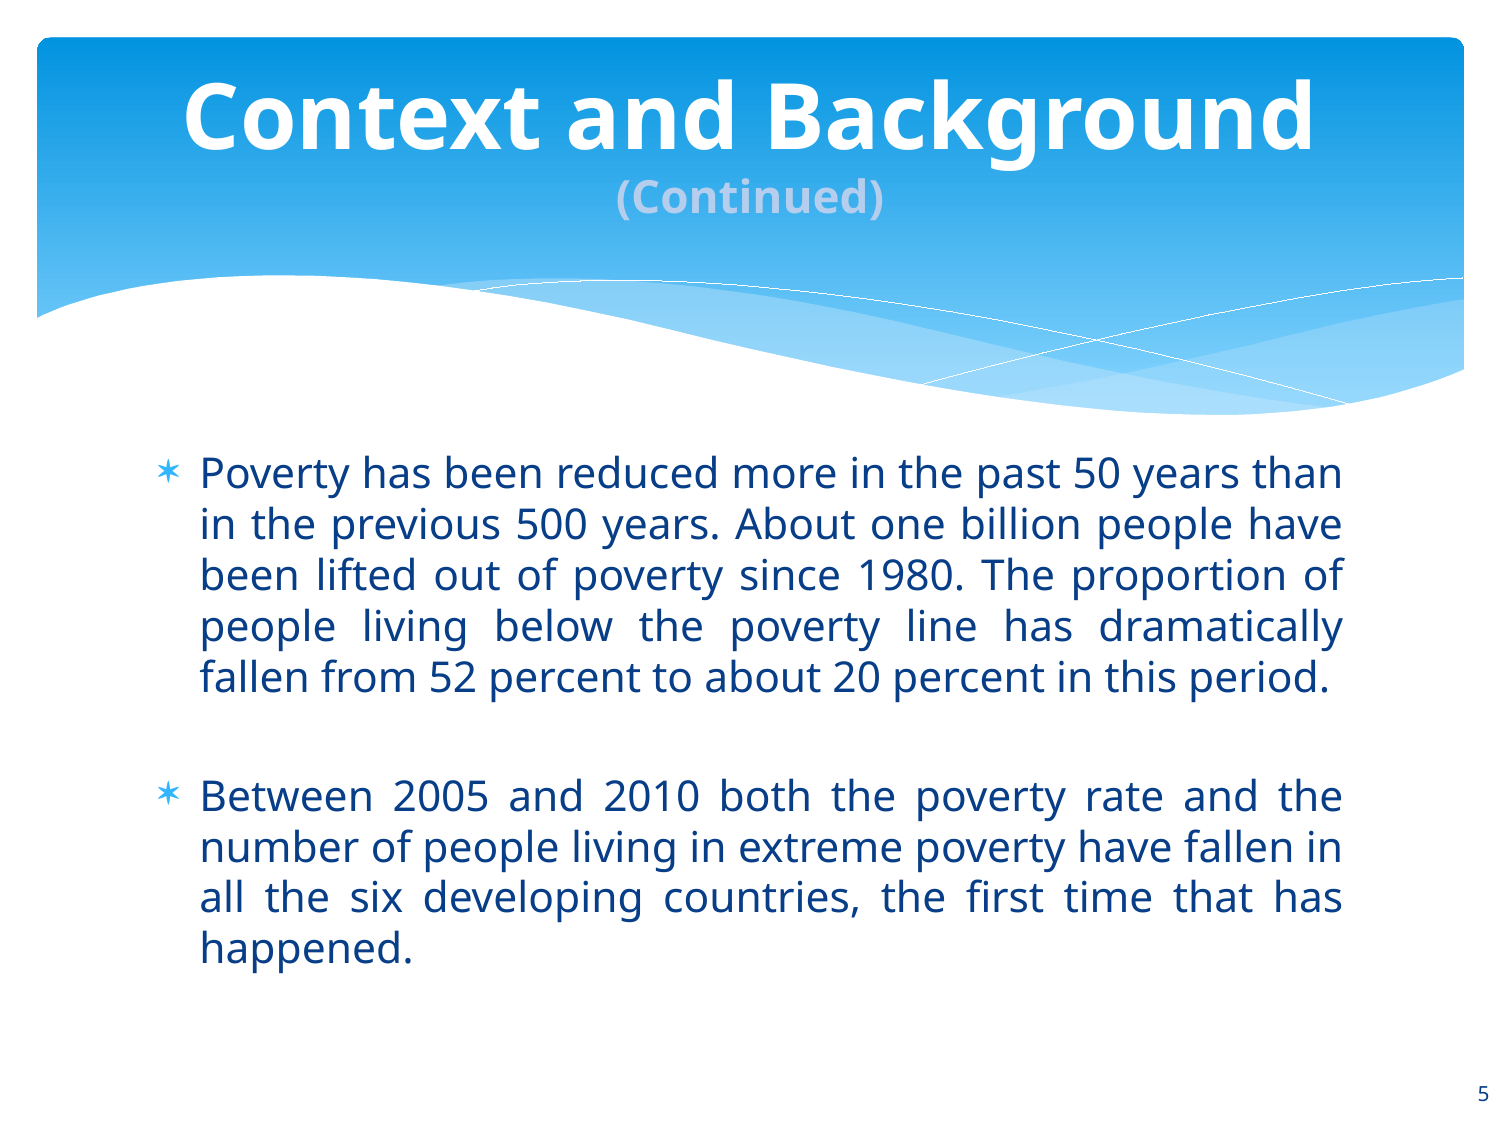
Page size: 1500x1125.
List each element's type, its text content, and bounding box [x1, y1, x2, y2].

slide_number 5 [1313, 1065, 1500, 1125]
list Poverty has been reduced more in the past 50 years than in the previous 500 years. About one billion people have been lifted out of poverty since 1980. The proportion of people living below the poverty line has dramatically fallen from 52 percent to about 20 percent in this period. Between 2005 and 2010 both the poverty rate and the number of people living in extreme poverty have fallen in all the six developing countries, the first time that has happened. [143, 438, 1359, 1005]
title Context and Background (Continued) [75, 37, 1425, 243]
